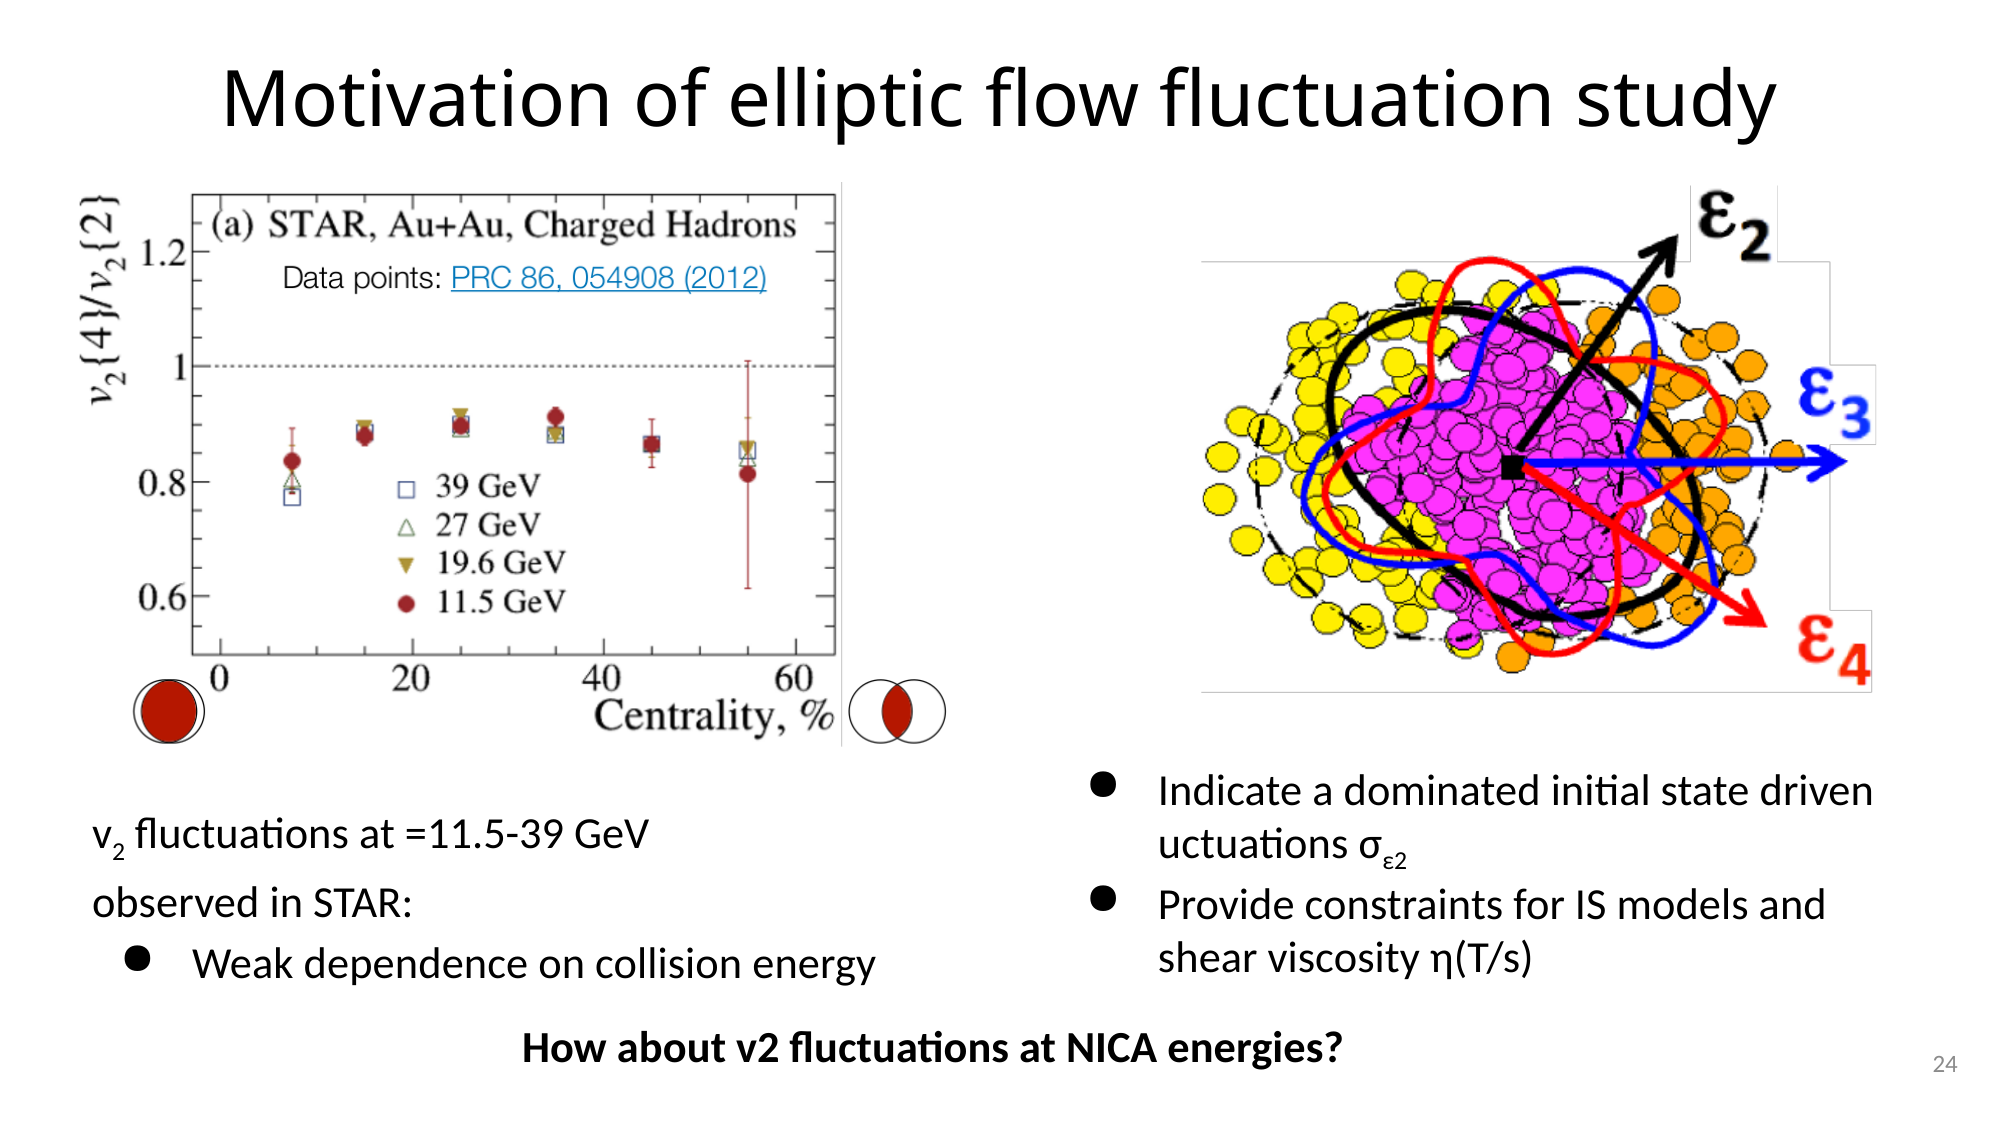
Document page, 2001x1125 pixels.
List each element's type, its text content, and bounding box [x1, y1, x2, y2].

title Motivation of elliptic flow fluctuation study [68, 39, 1932, 165]
slide_number 24 [1853, 1019, 1974, 1106]
text_box Indicate a dominated initial state driven uctuations σε2 Provide constraints for IS models and shear viscosity η(T/s) [1037, 740, 1930, 1002]
text_box How about v2 fluctuations at NICA energies? [502, 997, 1498, 1092]
picture [72, 182, 964, 774]
picture [1078, 166, 1904, 713]
